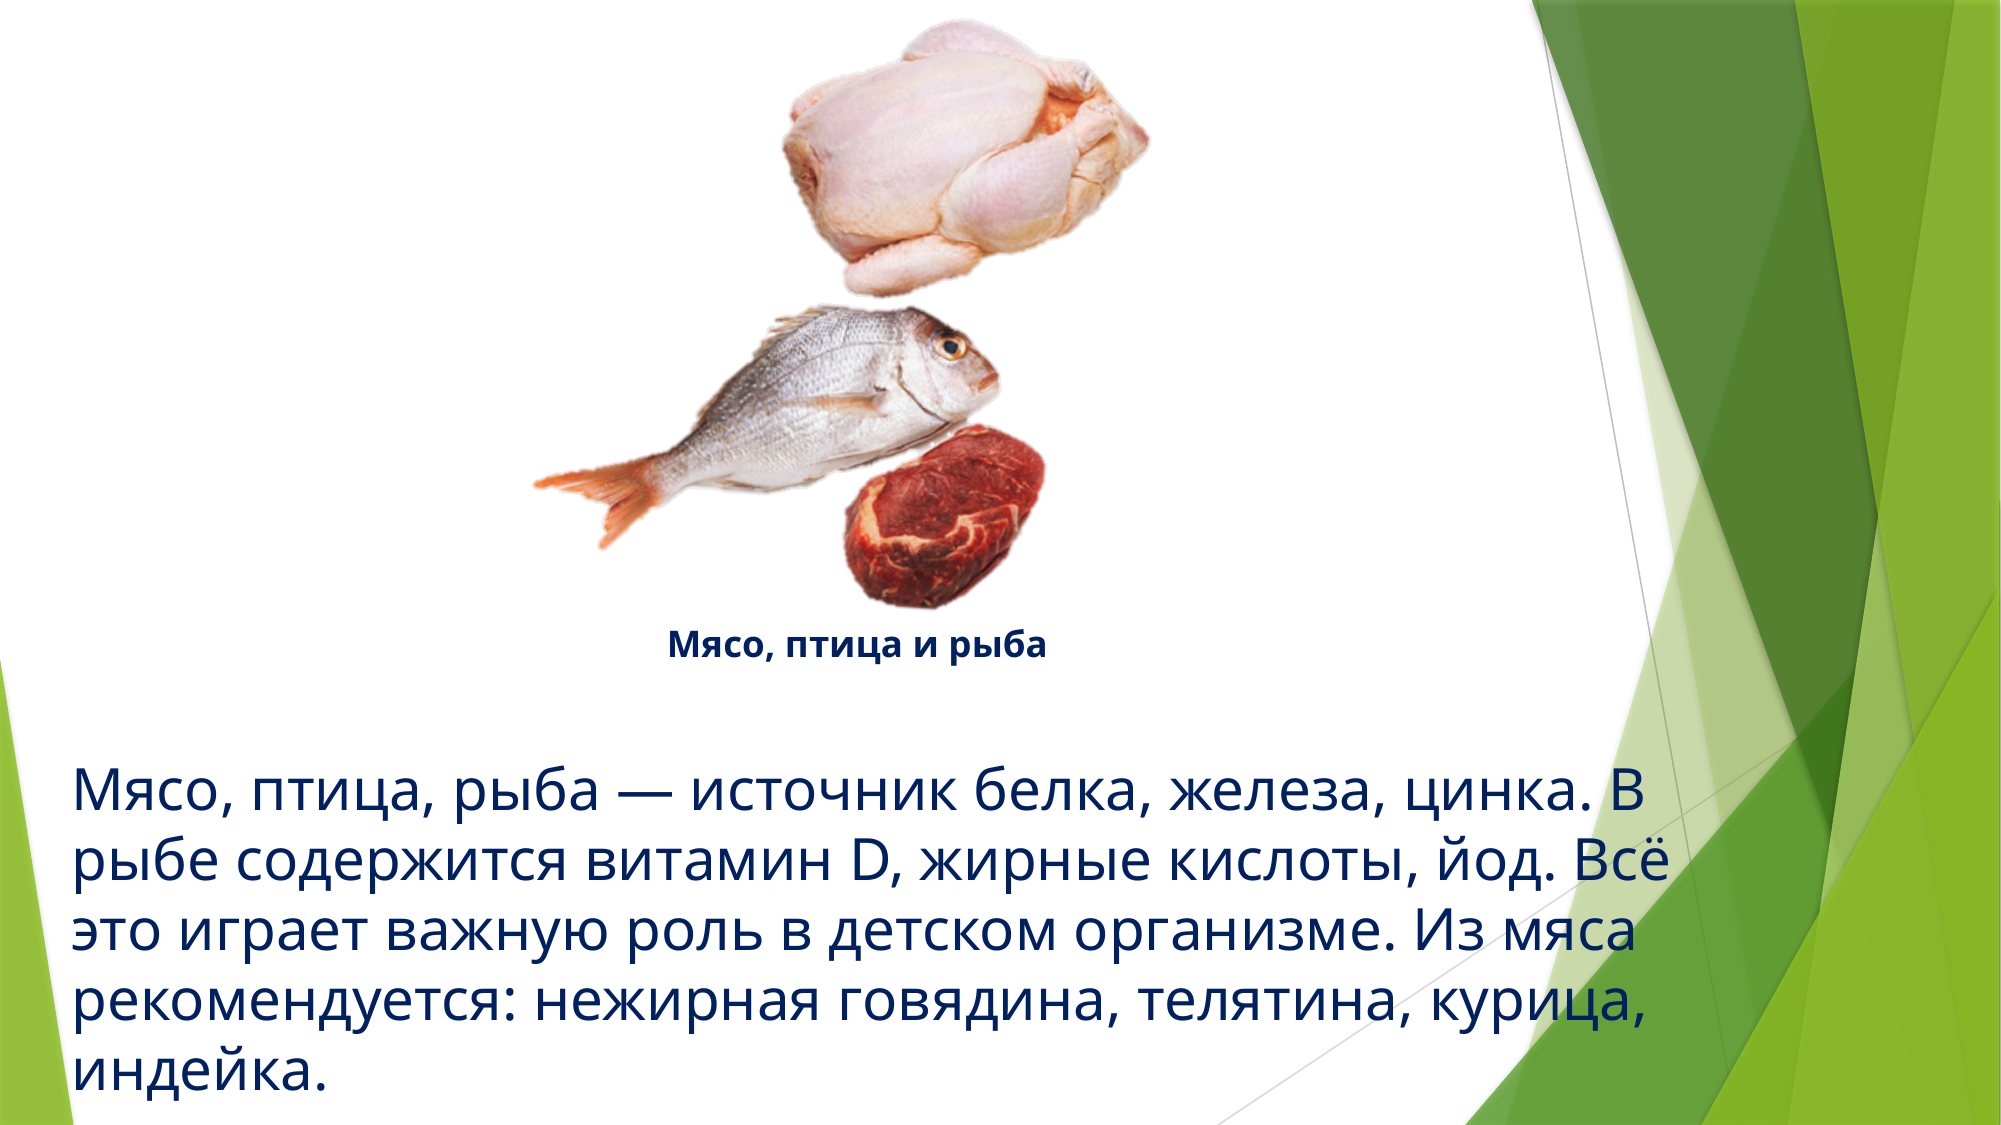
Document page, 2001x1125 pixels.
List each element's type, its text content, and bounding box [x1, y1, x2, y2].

title Мясо, птица и рыба [386, 612, 1329, 744]
picture [499, 0, 1172, 632]
text_box Мясо, птица, рыба — источник белка, железа, цинка. В рыбе содержится витамин D, жирные кислоты, йод. Всё это играет важную роль в детском организме. Из мяса рекомендуется: нежирная говядина, телятина, курица, индейка. [56, 744, 1693, 1125]
